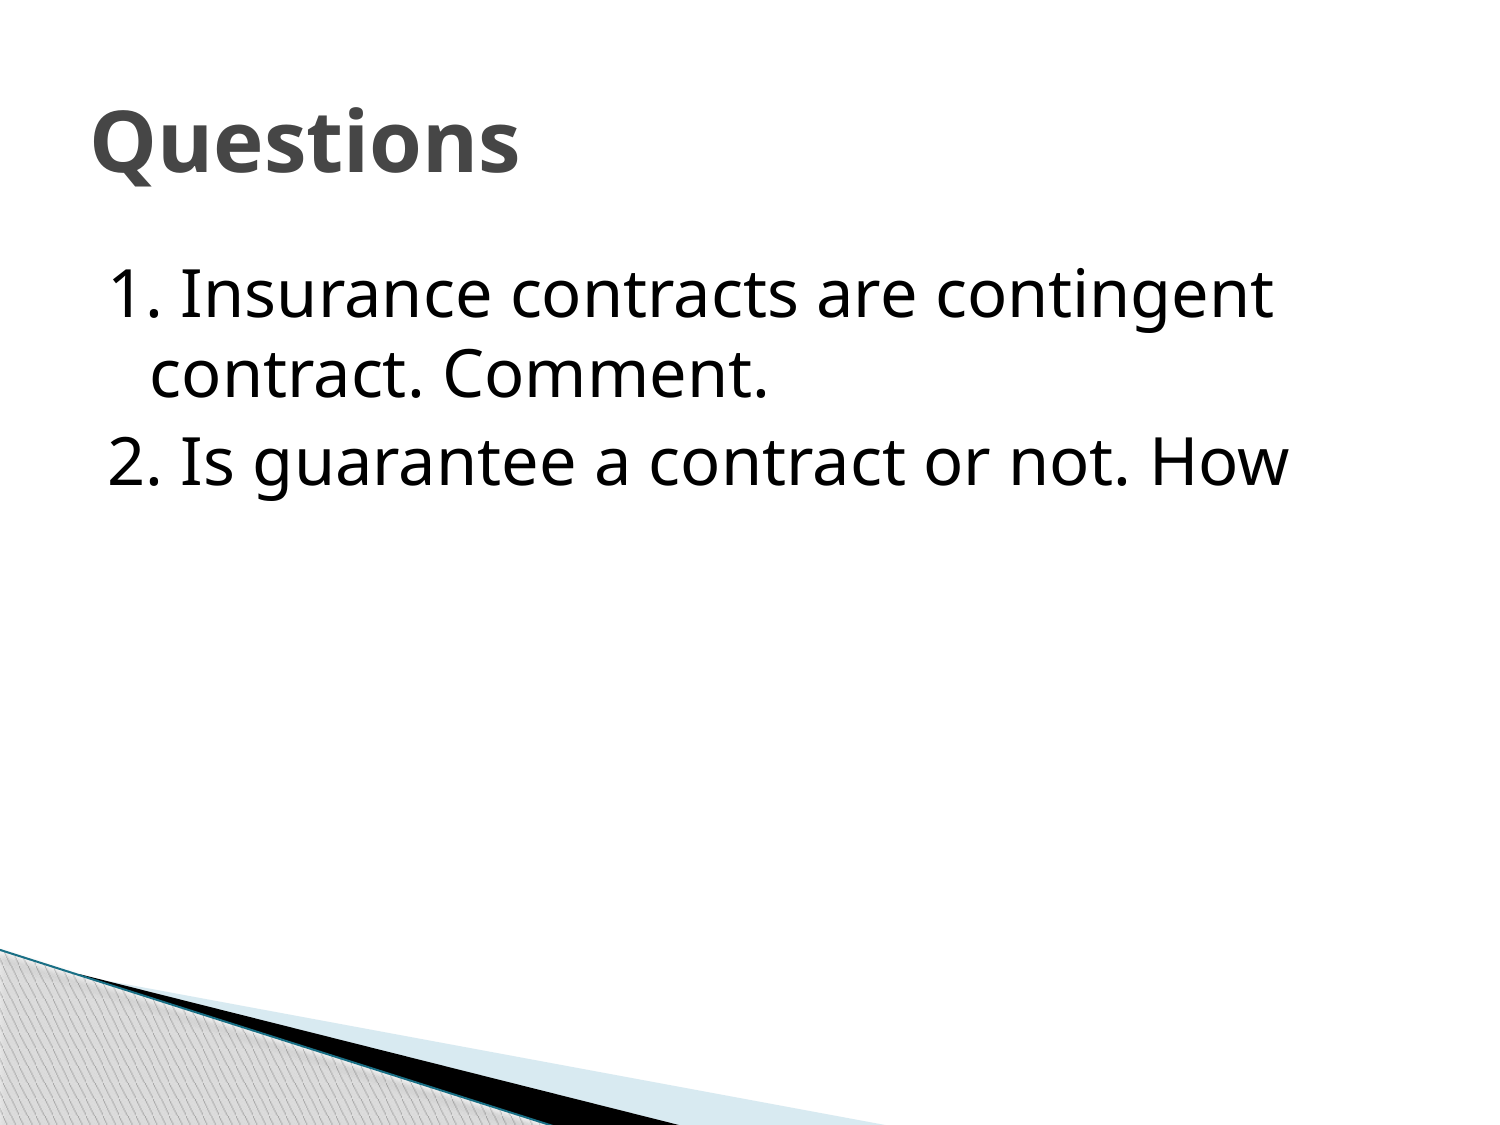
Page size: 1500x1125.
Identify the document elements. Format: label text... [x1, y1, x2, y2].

title Questions [75, 45, 1425, 233]
list 1. Insurance contracts are contingent contract. Comment. 2. Is guarantee a contract or not. How [75, 243, 1425, 986]
